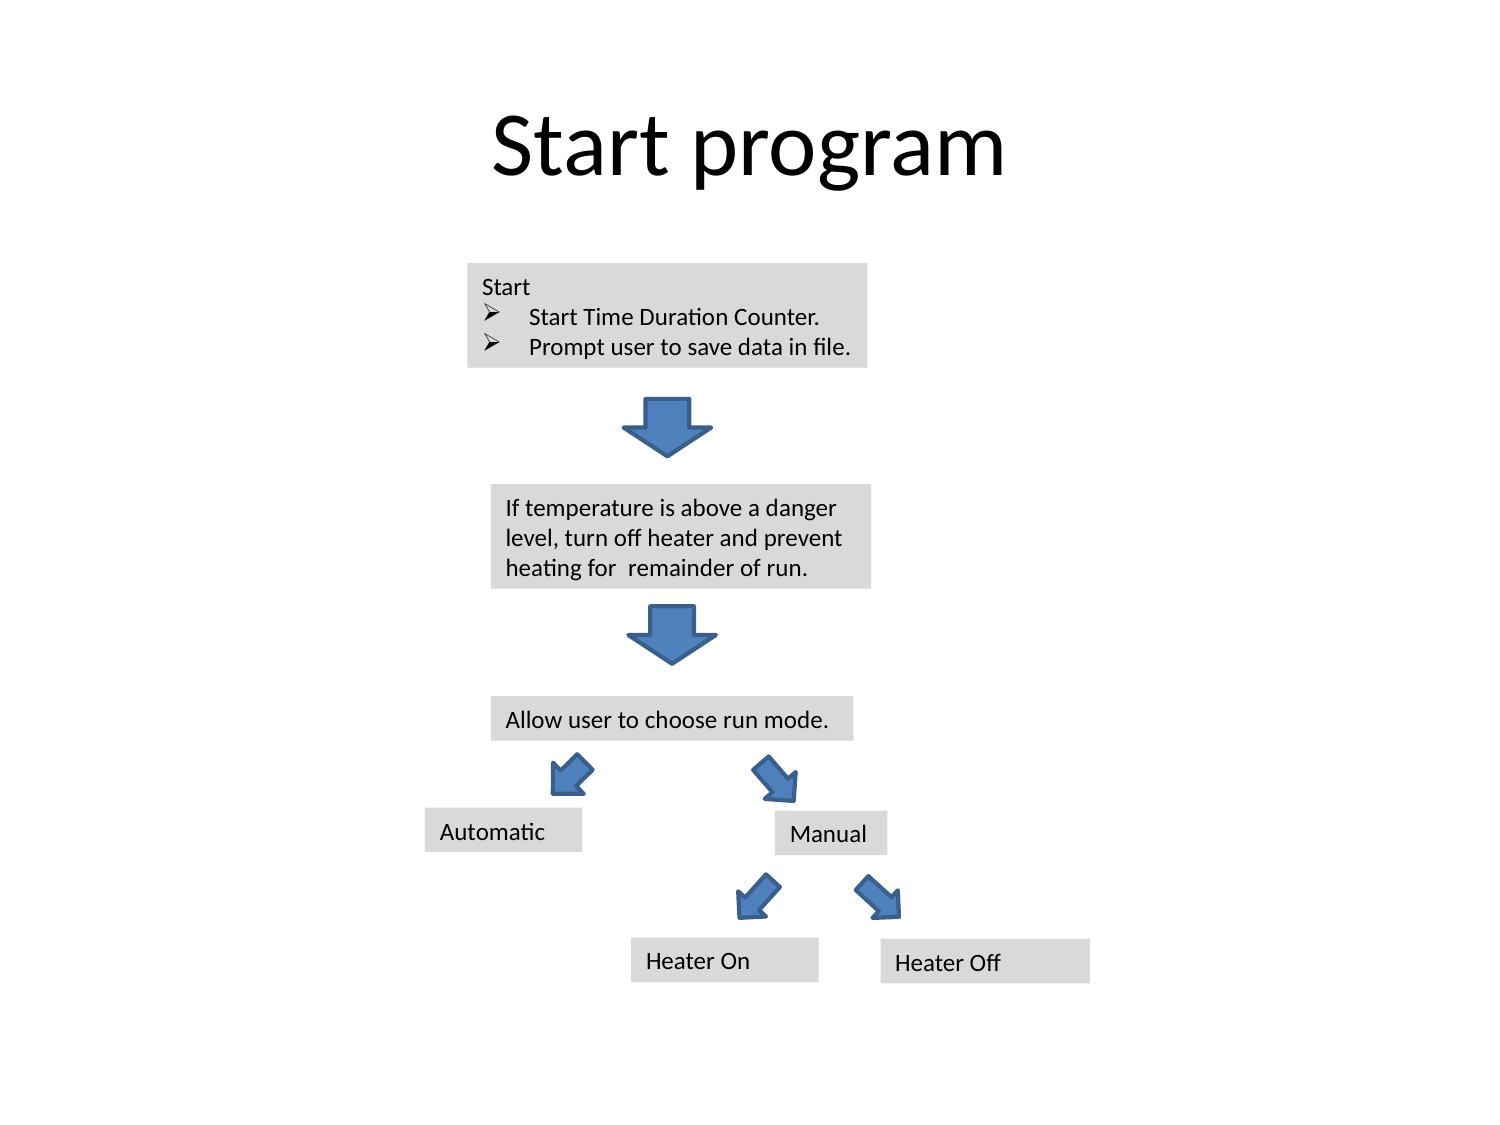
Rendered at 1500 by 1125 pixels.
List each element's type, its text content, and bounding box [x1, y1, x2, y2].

text_box If temperature is above a danger level, turn off heater and prevent heating for remainder of run. [490, 484, 872, 589]
title Start program [75, 45, 1425, 233]
text_box Manual [774, 810, 888, 856]
text_box [751, 754, 798, 804]
text_box [550, 752, 595, 796]
text_box [736, 872, 783, 920]
text_box [621, 396, 714, 459]
text_box [853, 874, 902, 921]
text_box Heater Off [880, 938, 1090, 984]
text_box Heater On [631, 937, 819, 983]
text_box Allow user to choose run mode. [490, 696, 854, 741]
text_box Start Start Time Duration Counter. Prompt user to save data in file. [467, 263, 868, 368]
text_box Automatic [424, 807, 583, 853]
text_box [626, 604, 718, 666]
